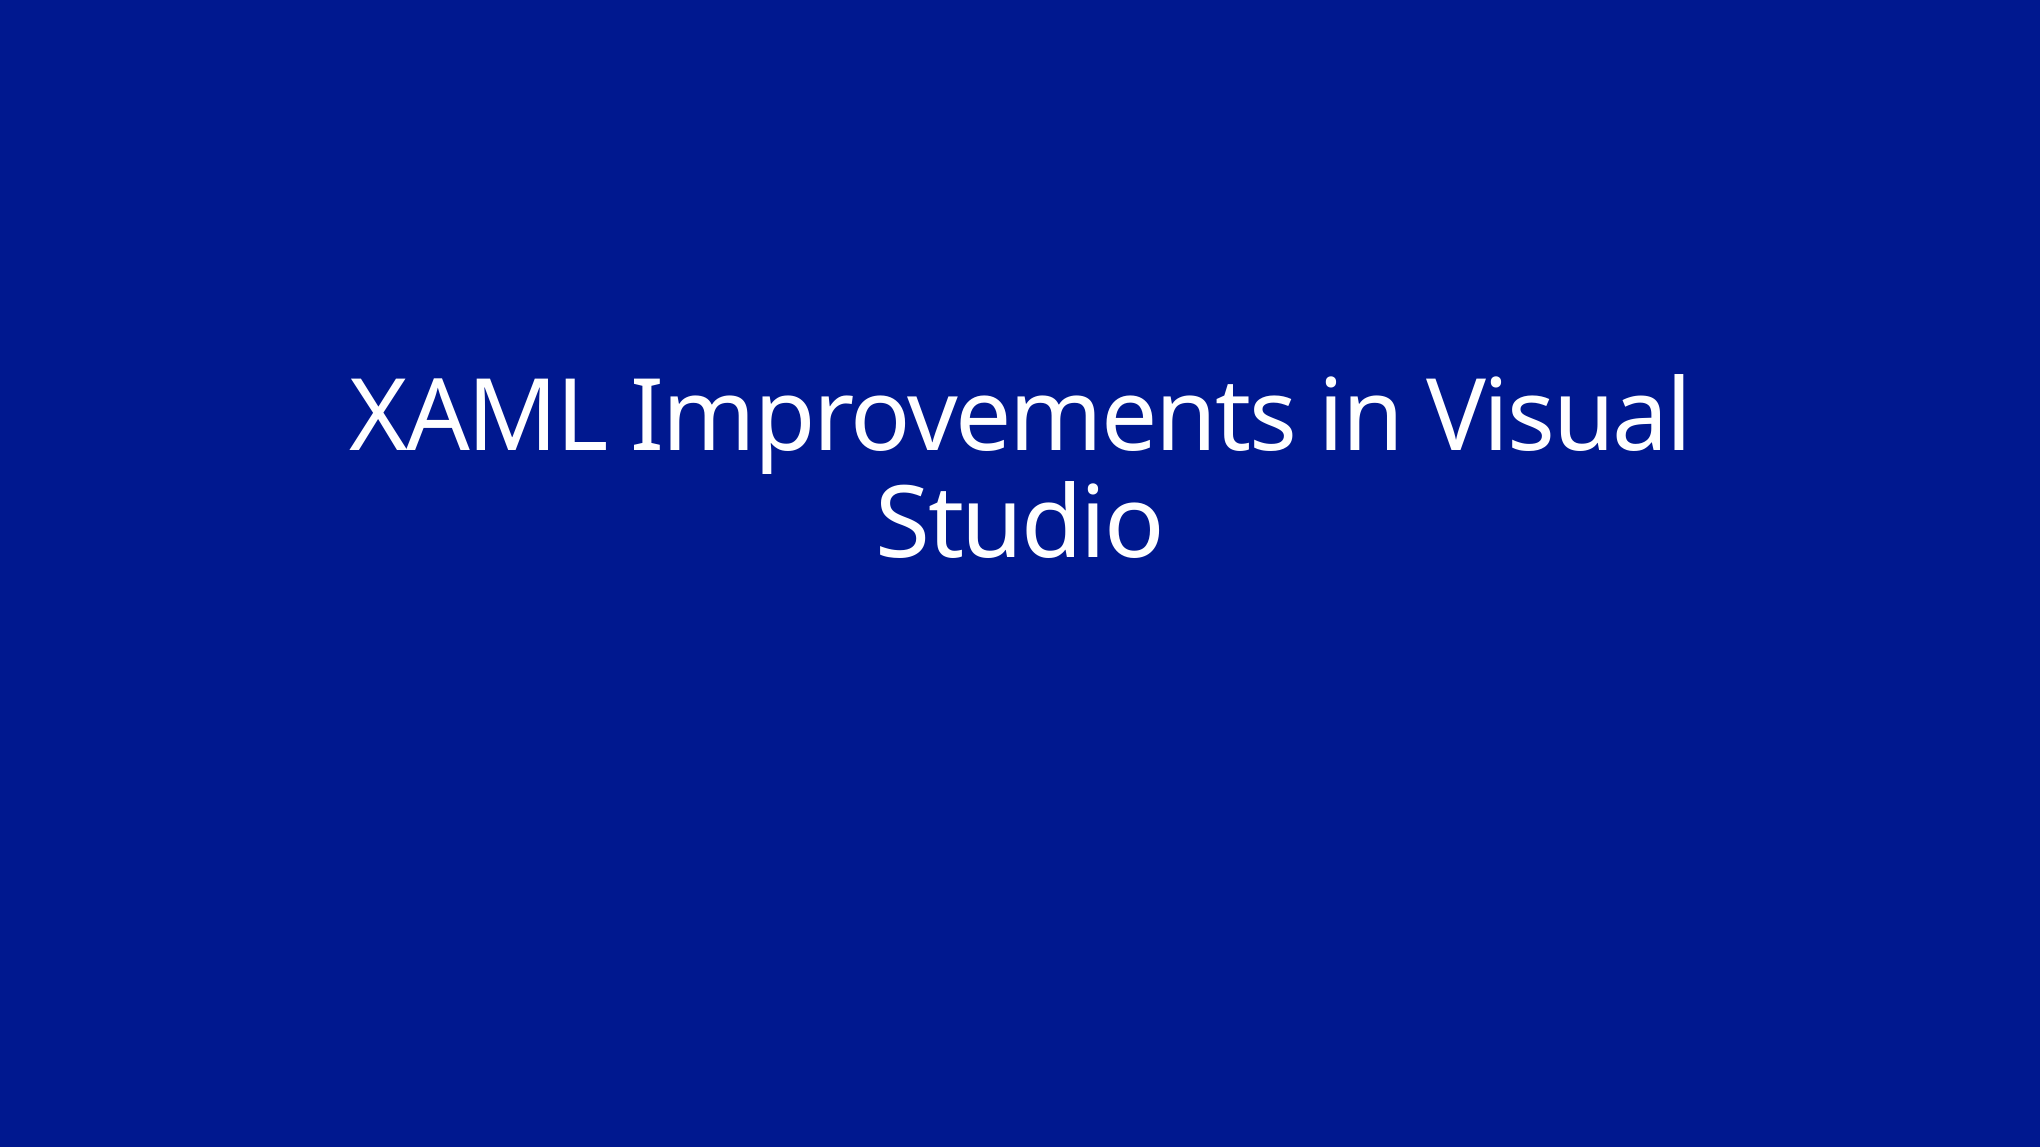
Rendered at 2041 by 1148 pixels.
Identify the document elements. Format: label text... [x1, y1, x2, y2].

title XAML Improvements in Visual Studio [195, 348, 1846, 649]
